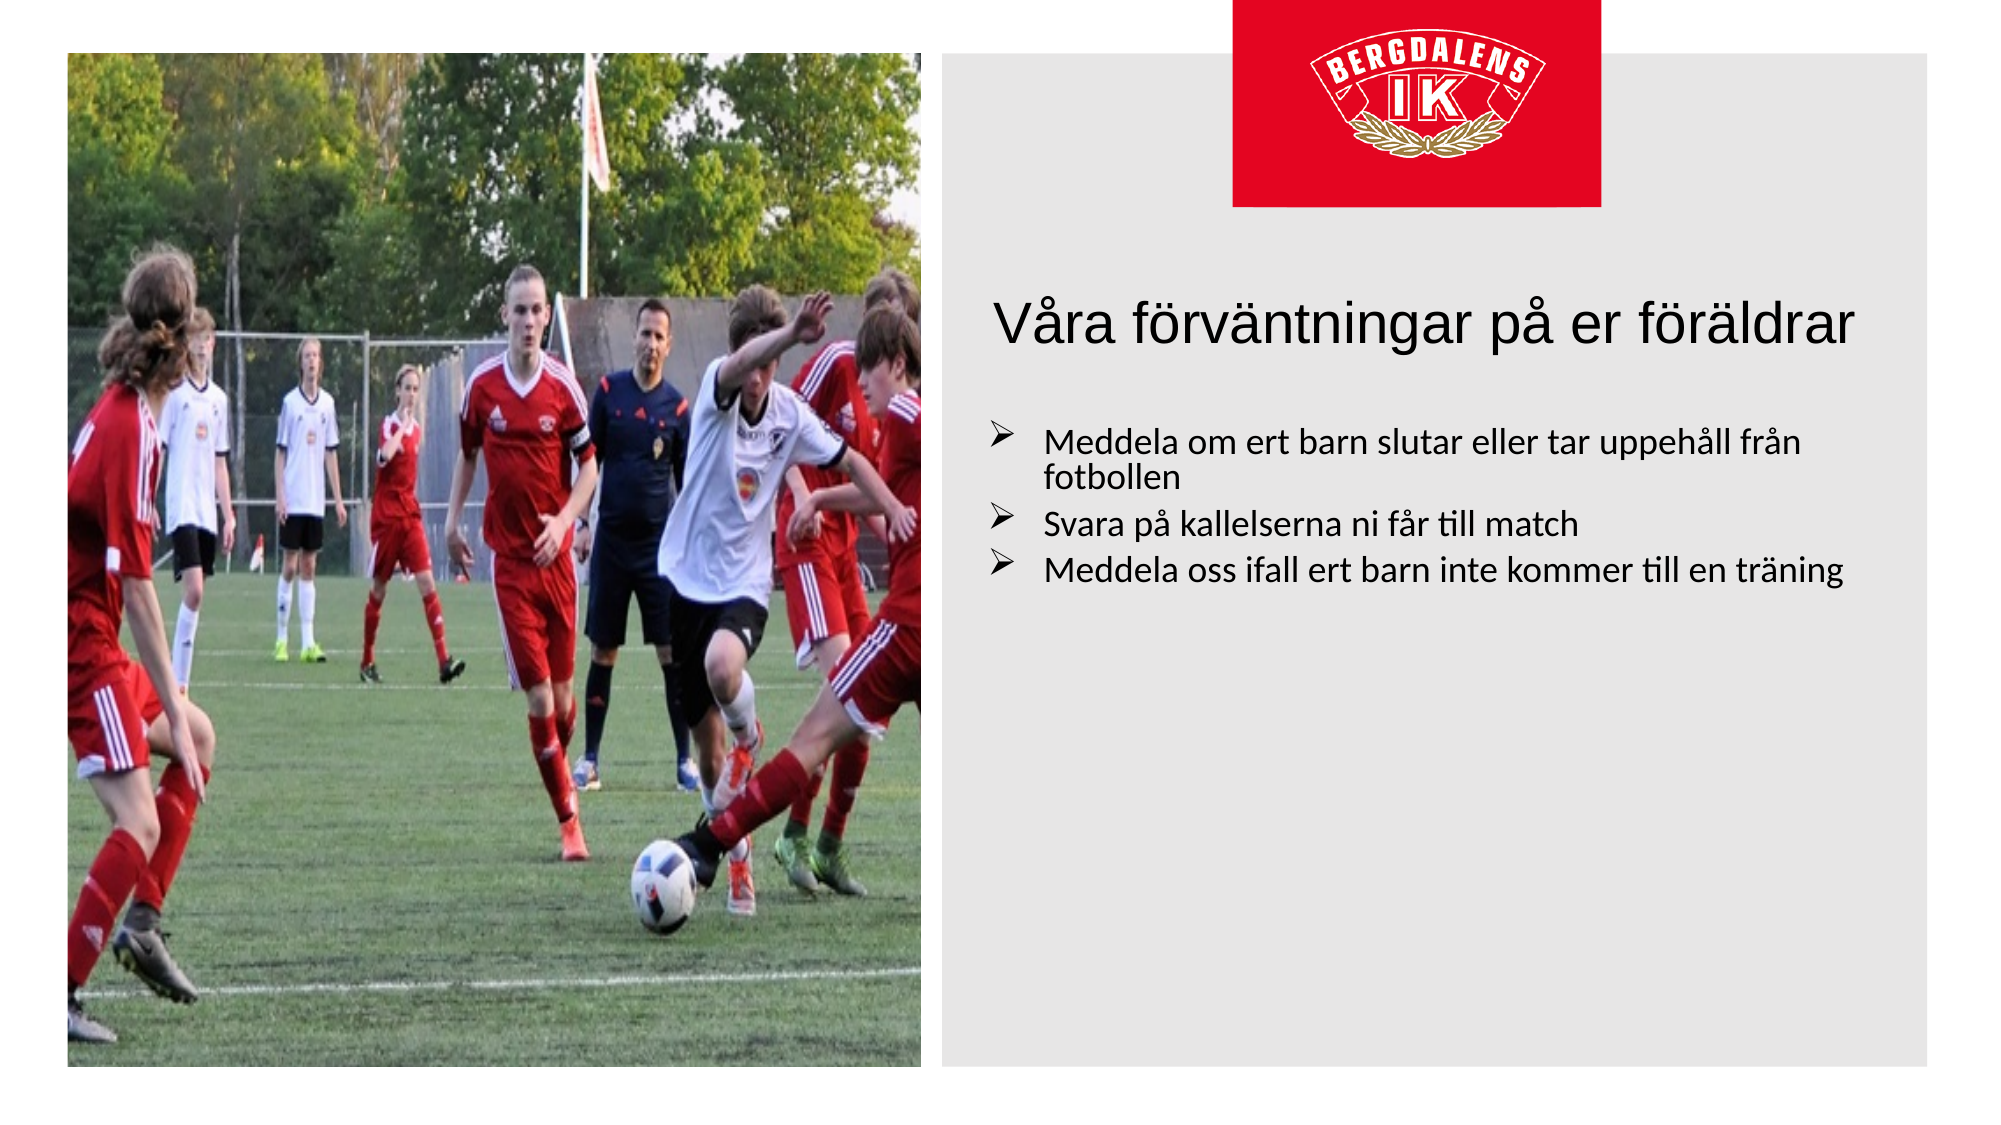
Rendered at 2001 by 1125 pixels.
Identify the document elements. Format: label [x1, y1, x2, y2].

picture [67, 53, 921, 1067]
picture [1266, 0, 1602, 234]
text_box [0, 0, 2000, 1125]
